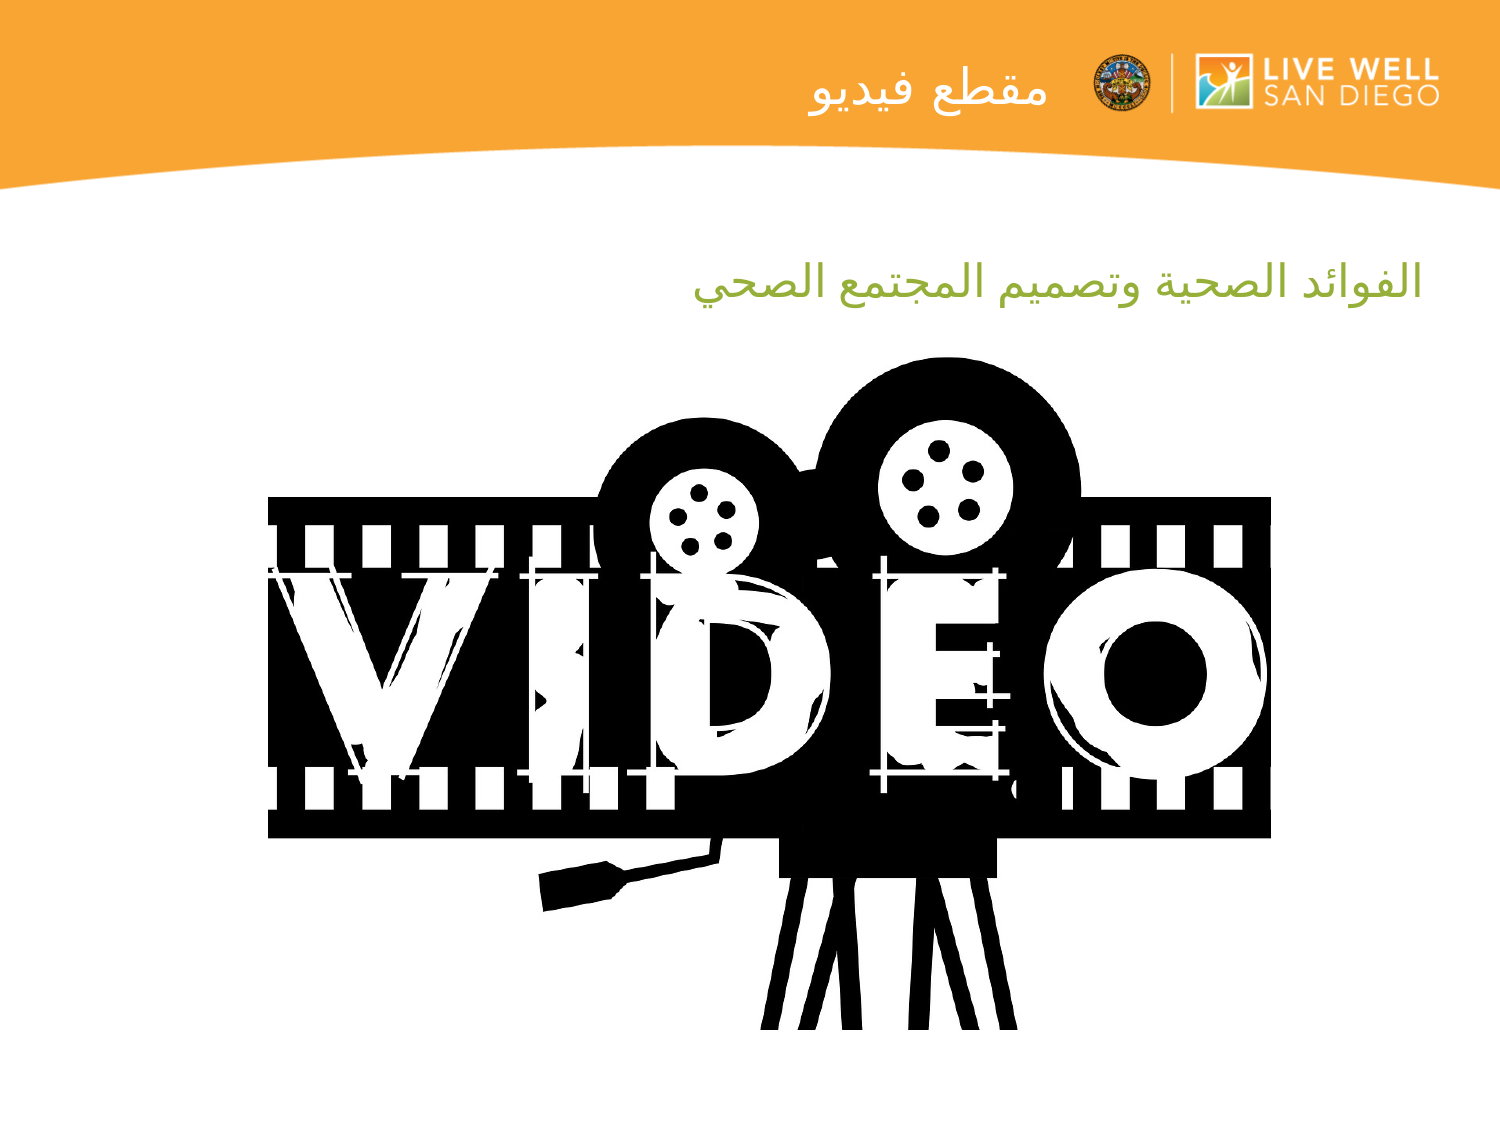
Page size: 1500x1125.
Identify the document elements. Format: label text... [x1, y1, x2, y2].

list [113, 321, 1426, 1030]
picture [0, 0, 1500, 1125]
title مقطع فيديو [113, 27, 1052, 150]
list الفوائد الصحية وتصميم المجتمع الصحي [113, 224, 1425, 320]
